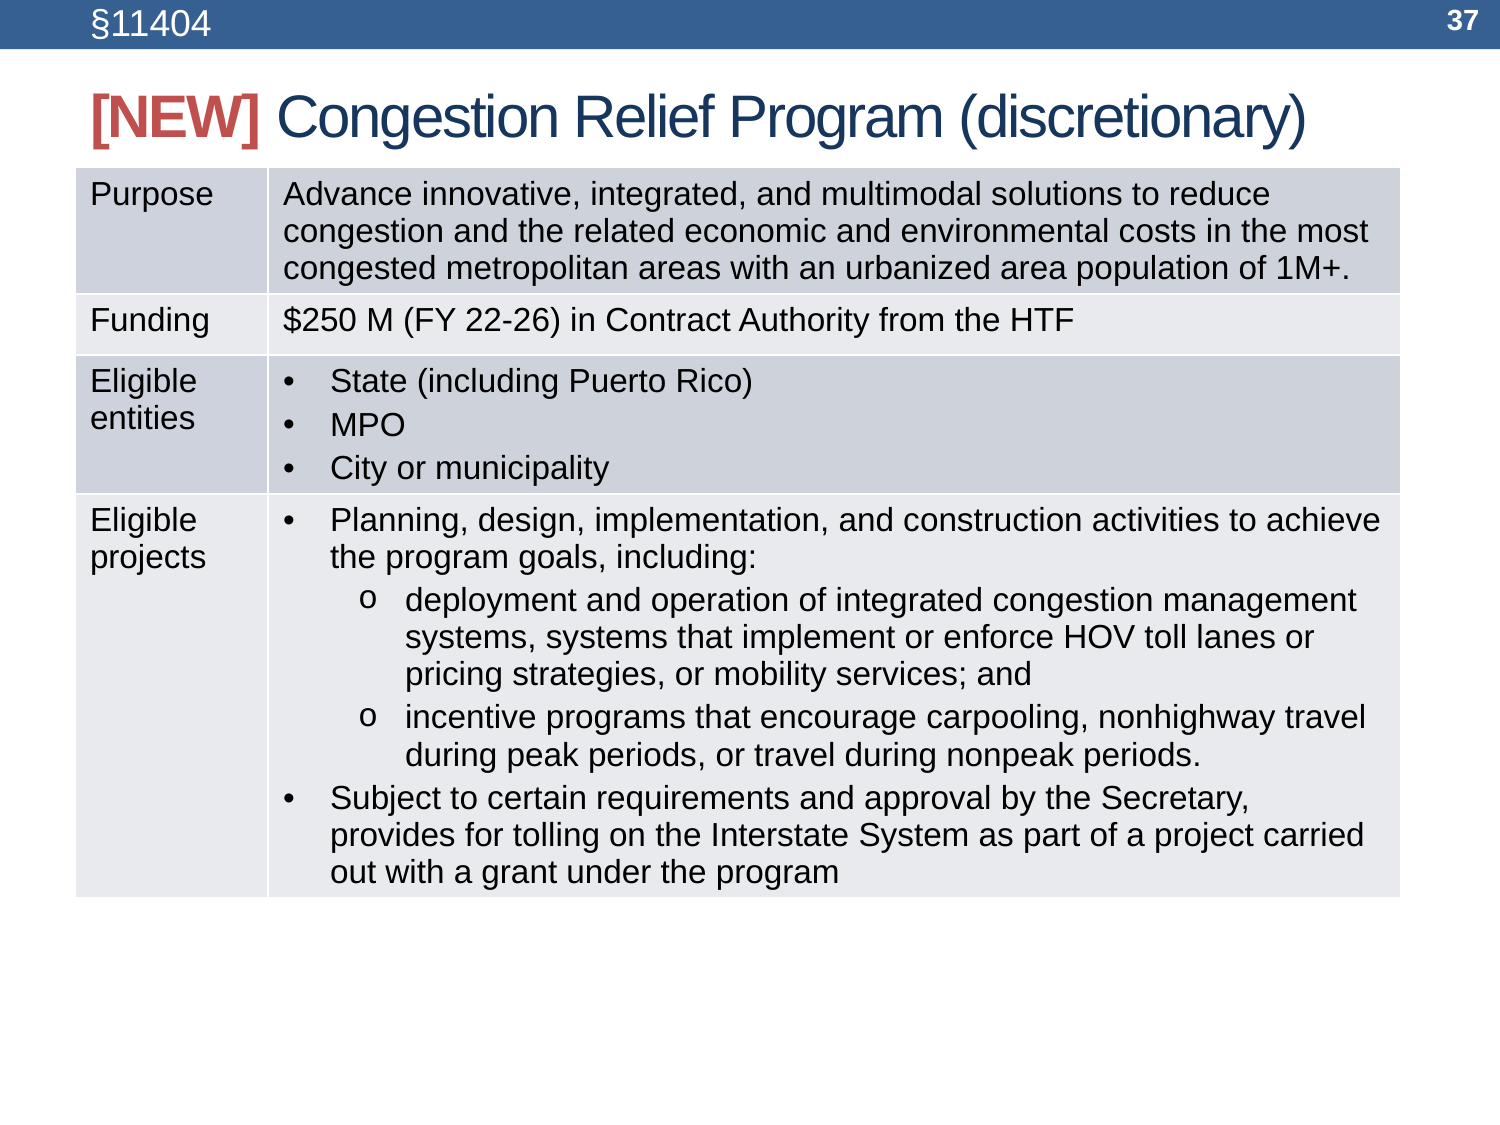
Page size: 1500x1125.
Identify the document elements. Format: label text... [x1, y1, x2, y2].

slide_number 37 [1319, 0, 1495, 46]
title [NEW] Congestion Relief Program (discretionary) [75, 46, 1402, 168]
table_cell Funding [76, 295, 267, 354]
table_header Advance innovative, integrated, and multimodal solutions to reduce congestion and the related economic and environmental costs in the most congested metropolitan areas with an urbanized area population of 1M+. [269, 168, 1400, 293]
table_cell Eligible projects [76, 495, 267, 897]
table_cell State (including Puerto Rico) MPO City or municipality [269, 356, 1400, 493]
table_header Purpose [76, 168, 267, 293]
table_cell $250 M (FY 22-26) in Contract Authority from the HTF [269, 295, 1400, 354]
text_box §11404 [74, 0, 1327, 52]
table_cell Eligible entities [76, 356, 267, 493]
table_cell Planning, design, implementation, and construction activities to achieve the program goals, including: deployment and operation of integrated congestion management systems, systems that implement or enforce HOV toll lanes or pricing strategies, or mobility services; and incentive programs that encourage carpooling, nonhighway travel during peak periods, or travel during nonpeak periods. Subject to certain requirements and approval by the Secretary, provides for tolling on the Interstate System as part of a project carried out with a grant under the program [269, 495, 1400, 897]
